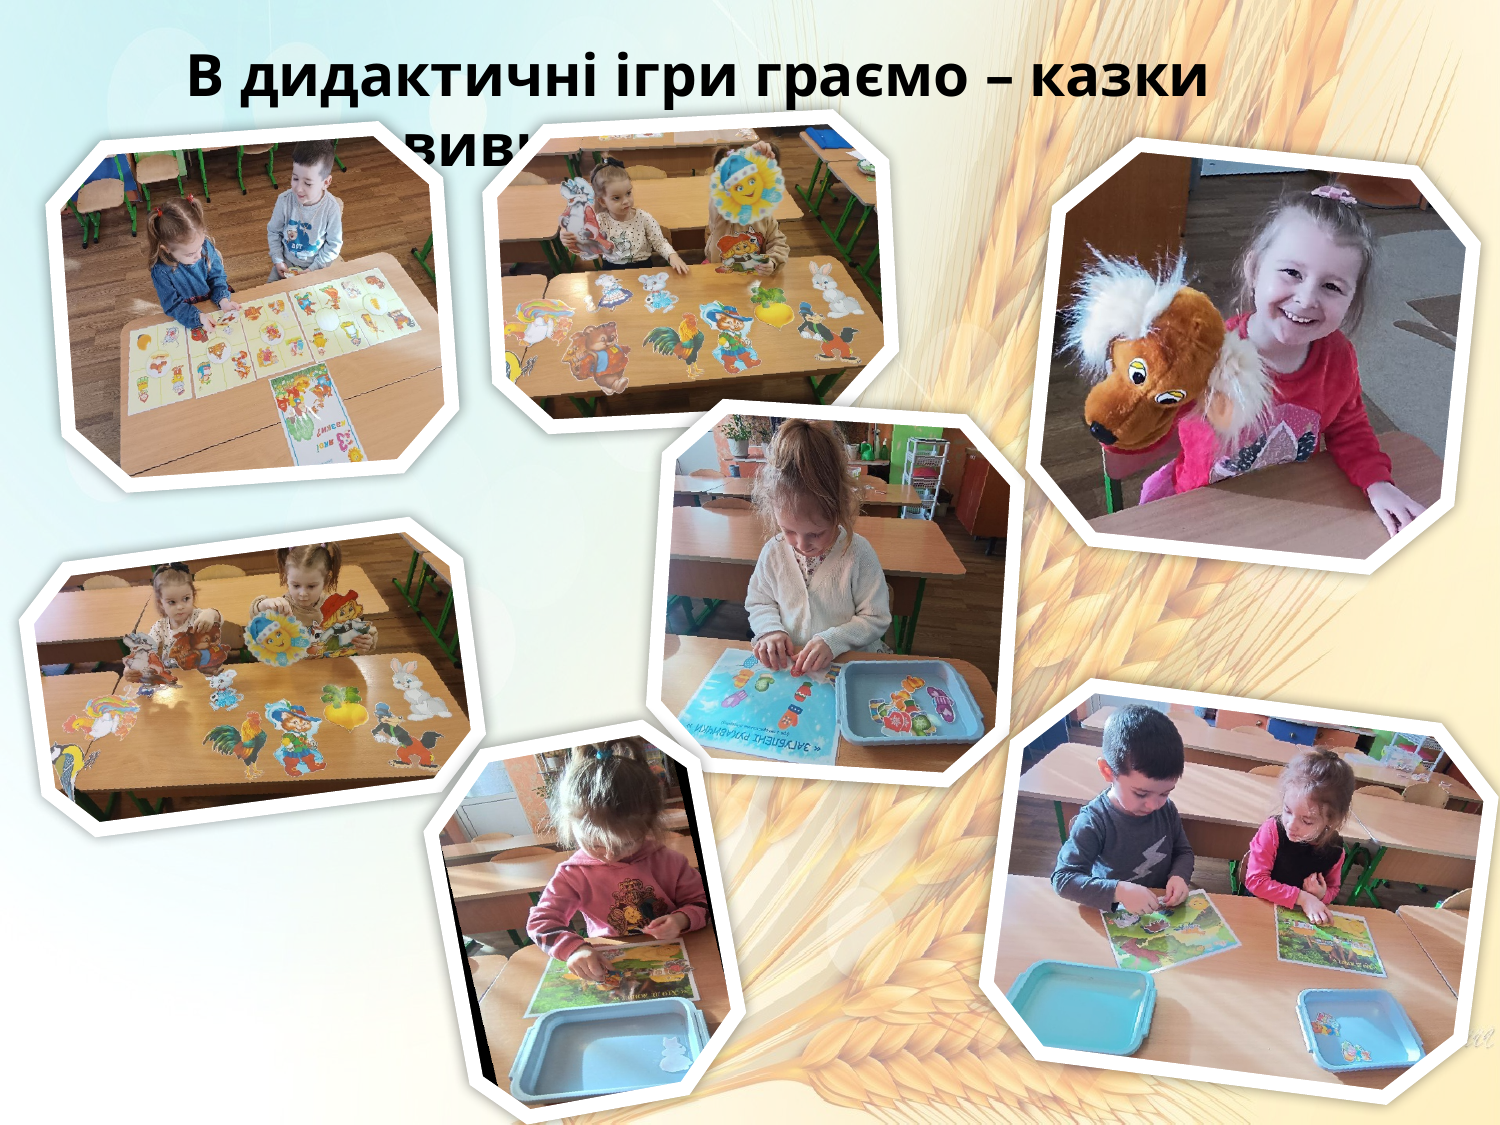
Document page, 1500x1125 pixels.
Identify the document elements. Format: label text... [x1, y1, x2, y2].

picture [1041, 153, 1465, 559]
picture [35, 123, 1483, 1108]
picture [60, 137, 445, 477]
text_box В дидактичні ігри граємо – казки краще вивчаємо [171, 30, 1435, 186]
